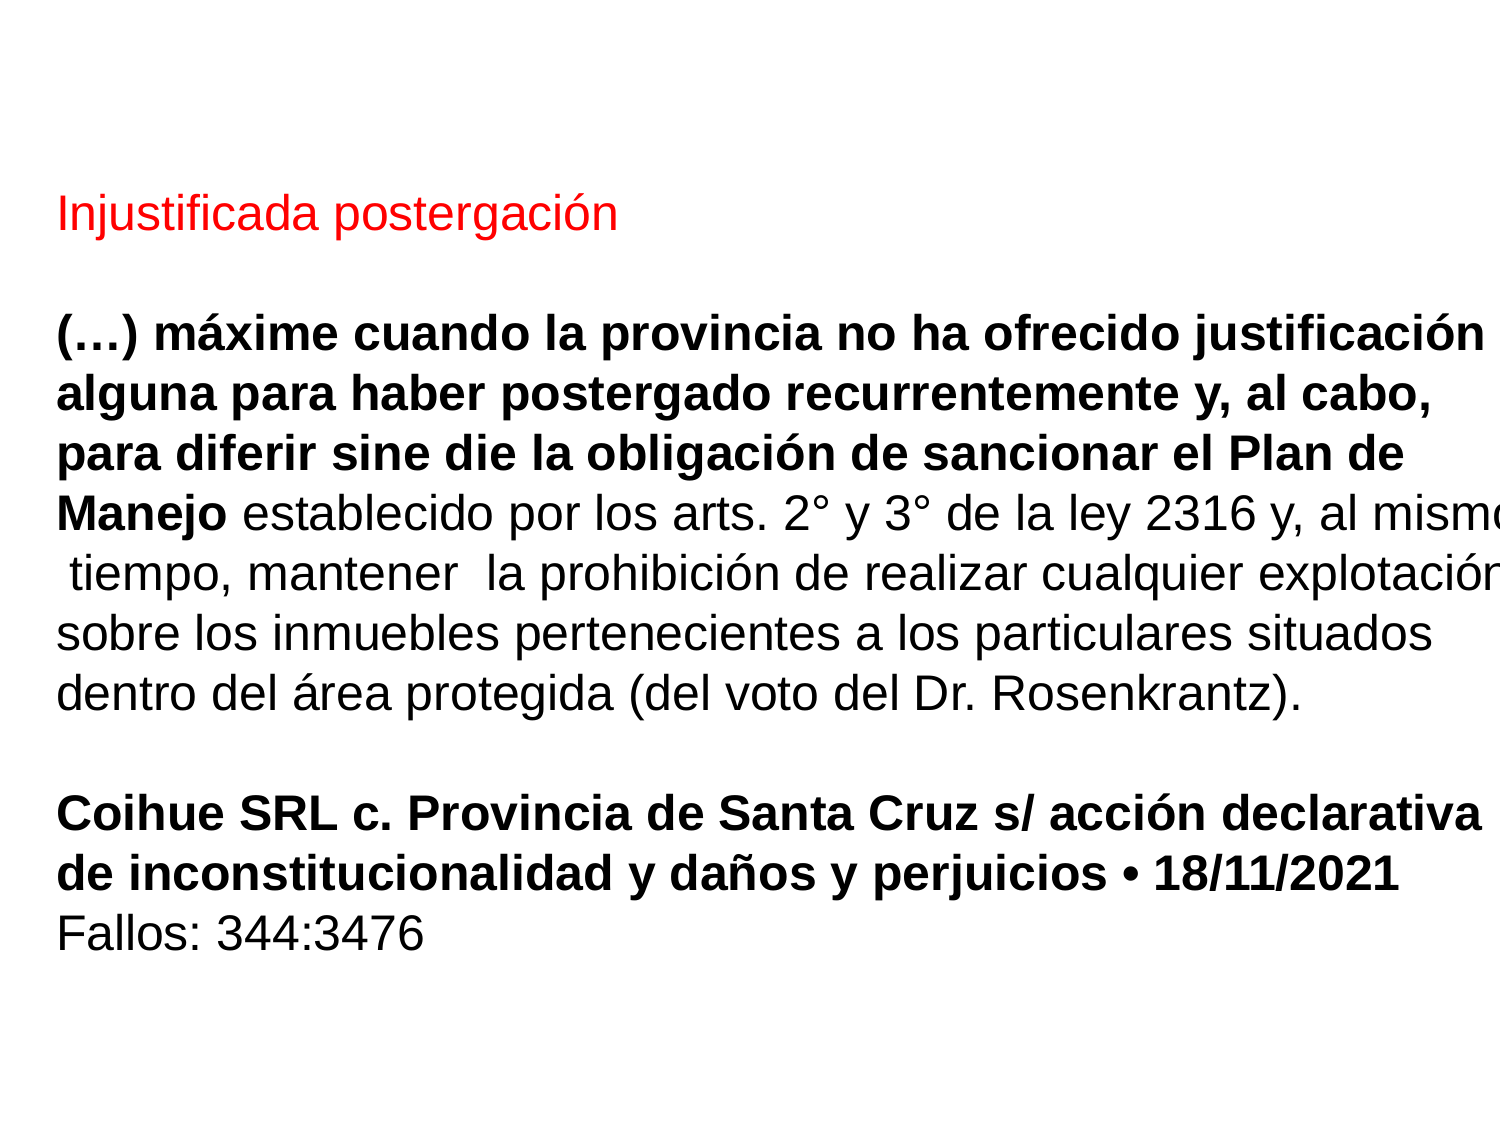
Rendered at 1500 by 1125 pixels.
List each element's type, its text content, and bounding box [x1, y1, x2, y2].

text_box Injustificada postergación (…) máxime cuando la provincia no ha ofrecido justificación alguna para haber postergado recurrentemente y, al cabo, para diferir sine die la obligación de sancionar el Plan de Manejo establecido por los arts. 2° y 3° de la ley 2316 y, al mismo tiempo, mantener la prohibición de realizar cualquier explotación sobre los inmuebles pertenecientes a los particulares situados dentro del área protegida (del voto del Dr. Rosenkrantz). Coihue SRL c. Provincia de Santa Cruz s/ acción declarativa de inconstitucionalidad y daños y perjuicios • 18/11/2021 Fallos: 344:3476 [41, 172, 1500, 1125]
